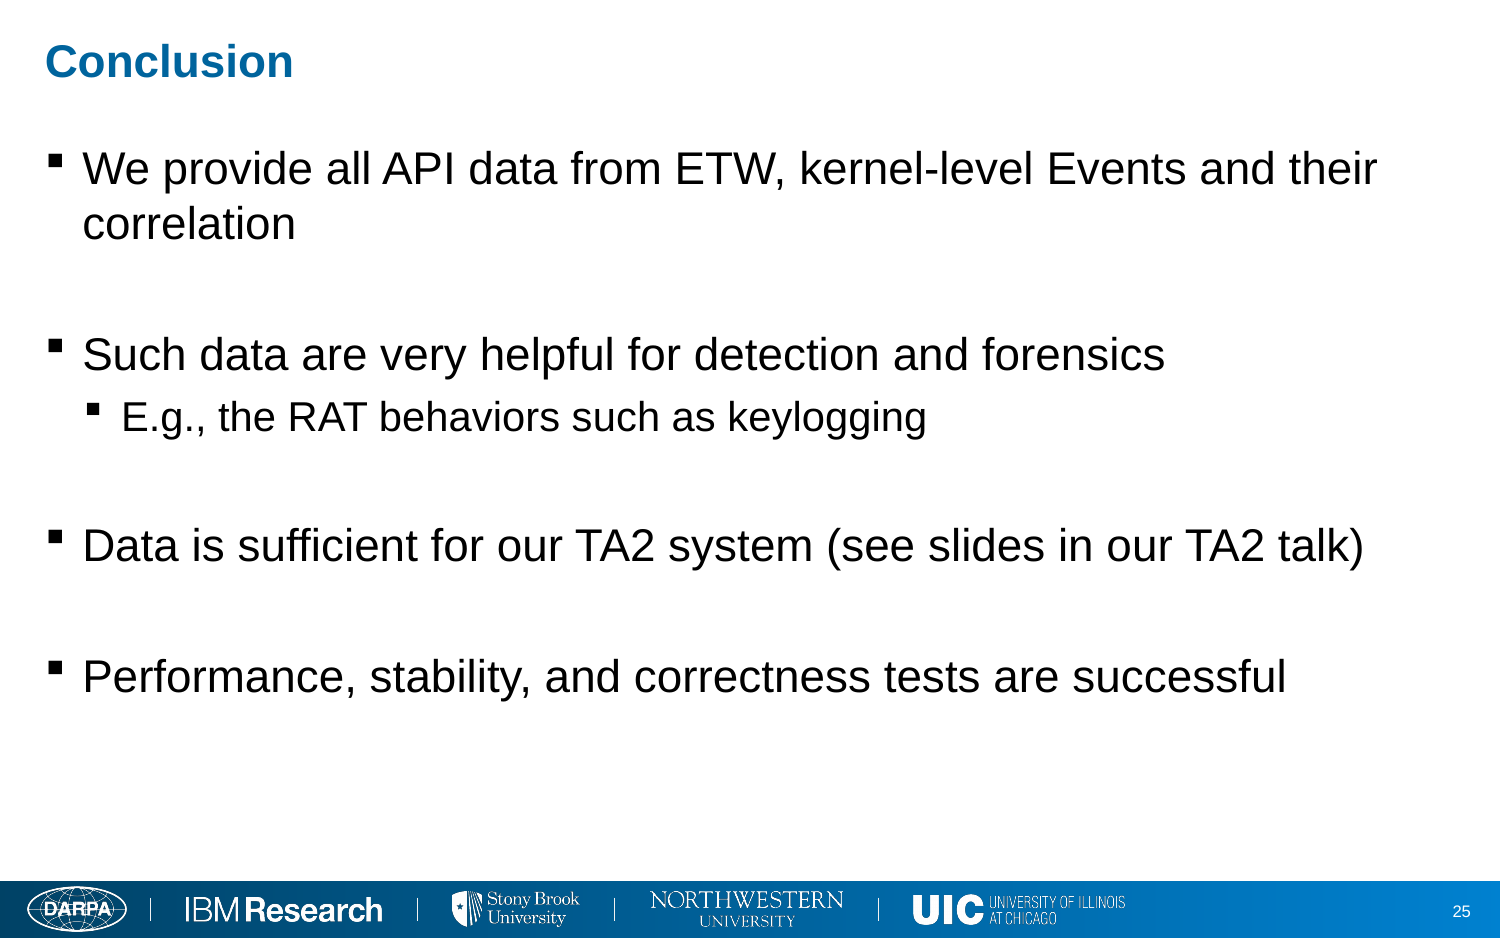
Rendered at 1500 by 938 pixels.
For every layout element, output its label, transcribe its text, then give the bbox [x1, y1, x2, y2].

picture [27, 886, 127, 932]
list We provide all API data from ETW, kernel-level Events and their correlation Such data are very helpful for detection and forensics E.g., the RAT behaviors such as keylogging Data is sufficient for our TA2 system (see slides in our TA2 talk) Performance, stability, and correctness tests are successful [29, 131, 1500, 769]
picture [452, 891, 580, 927]
picture [186, 897, 382, 922]
title Conclusion [29, 29, 1469, 85]
picture [913, 894, 1125, 925]
picture [650, 891, 843, 927]
